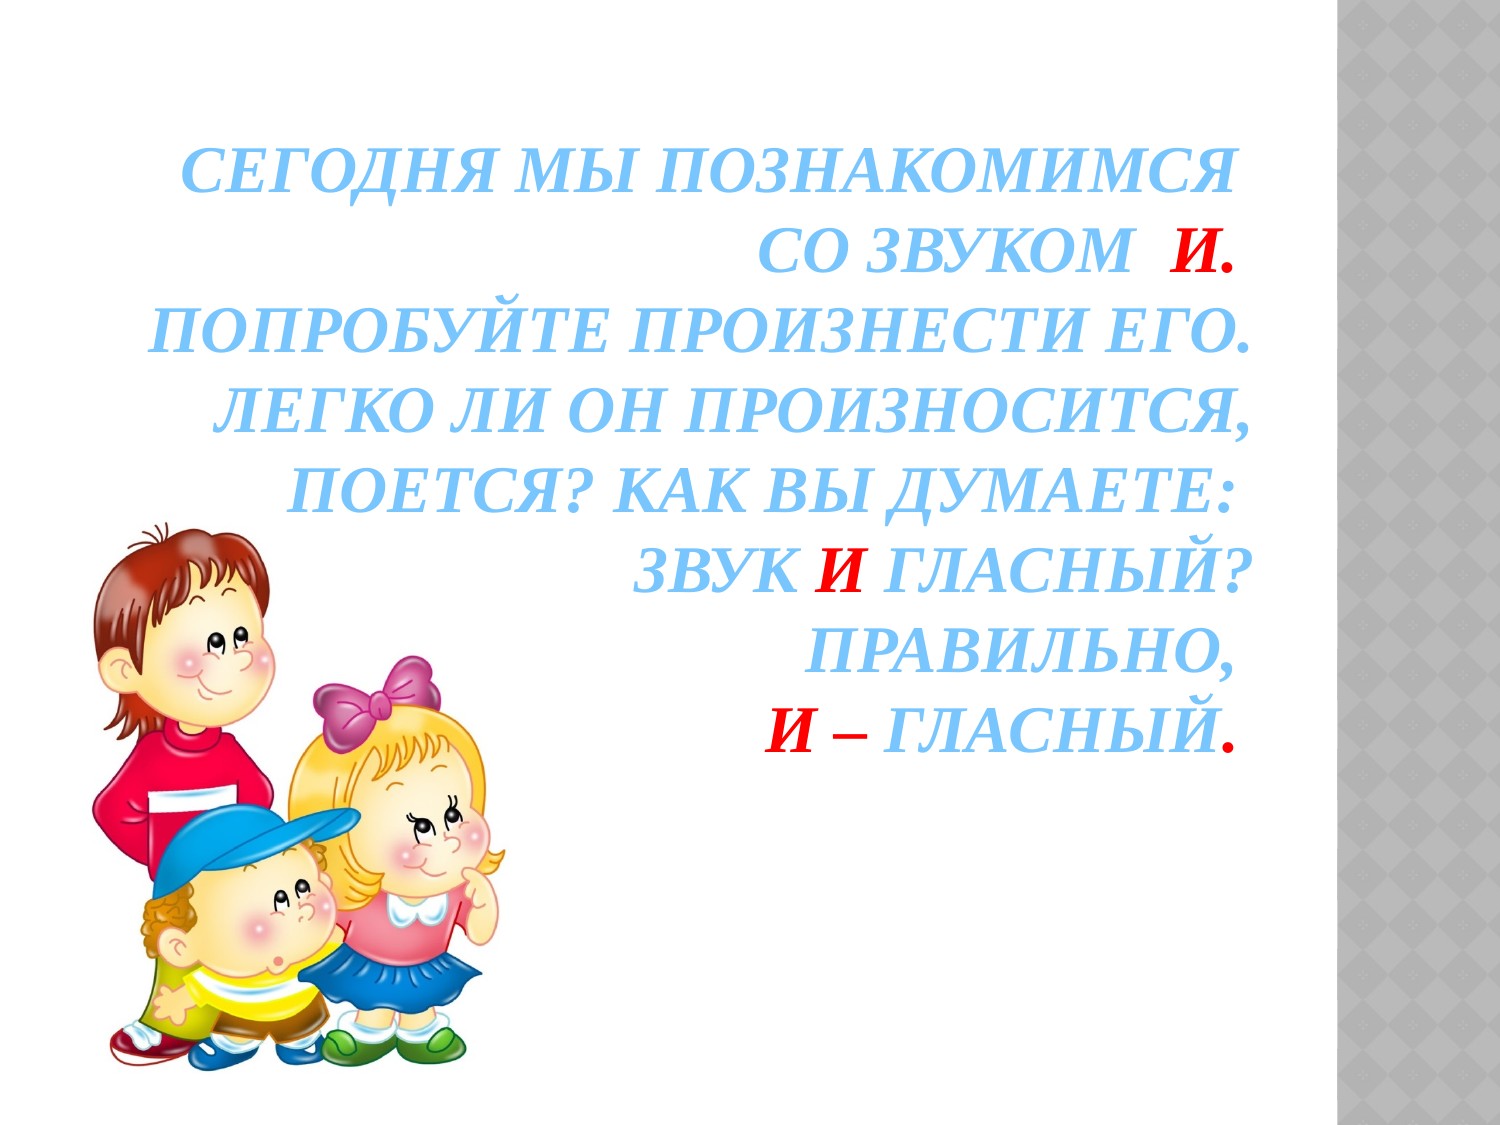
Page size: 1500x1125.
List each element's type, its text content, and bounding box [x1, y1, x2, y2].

title Сегодня мы познакомимся со звуком и. Попробуйте произнести его. Легко ли он произносится, поется? Как вы думаете: звук и гласный? Правильно, и – гласный. [75, 52, 1263, 846]
picture [71, 514, 510, 1084]
